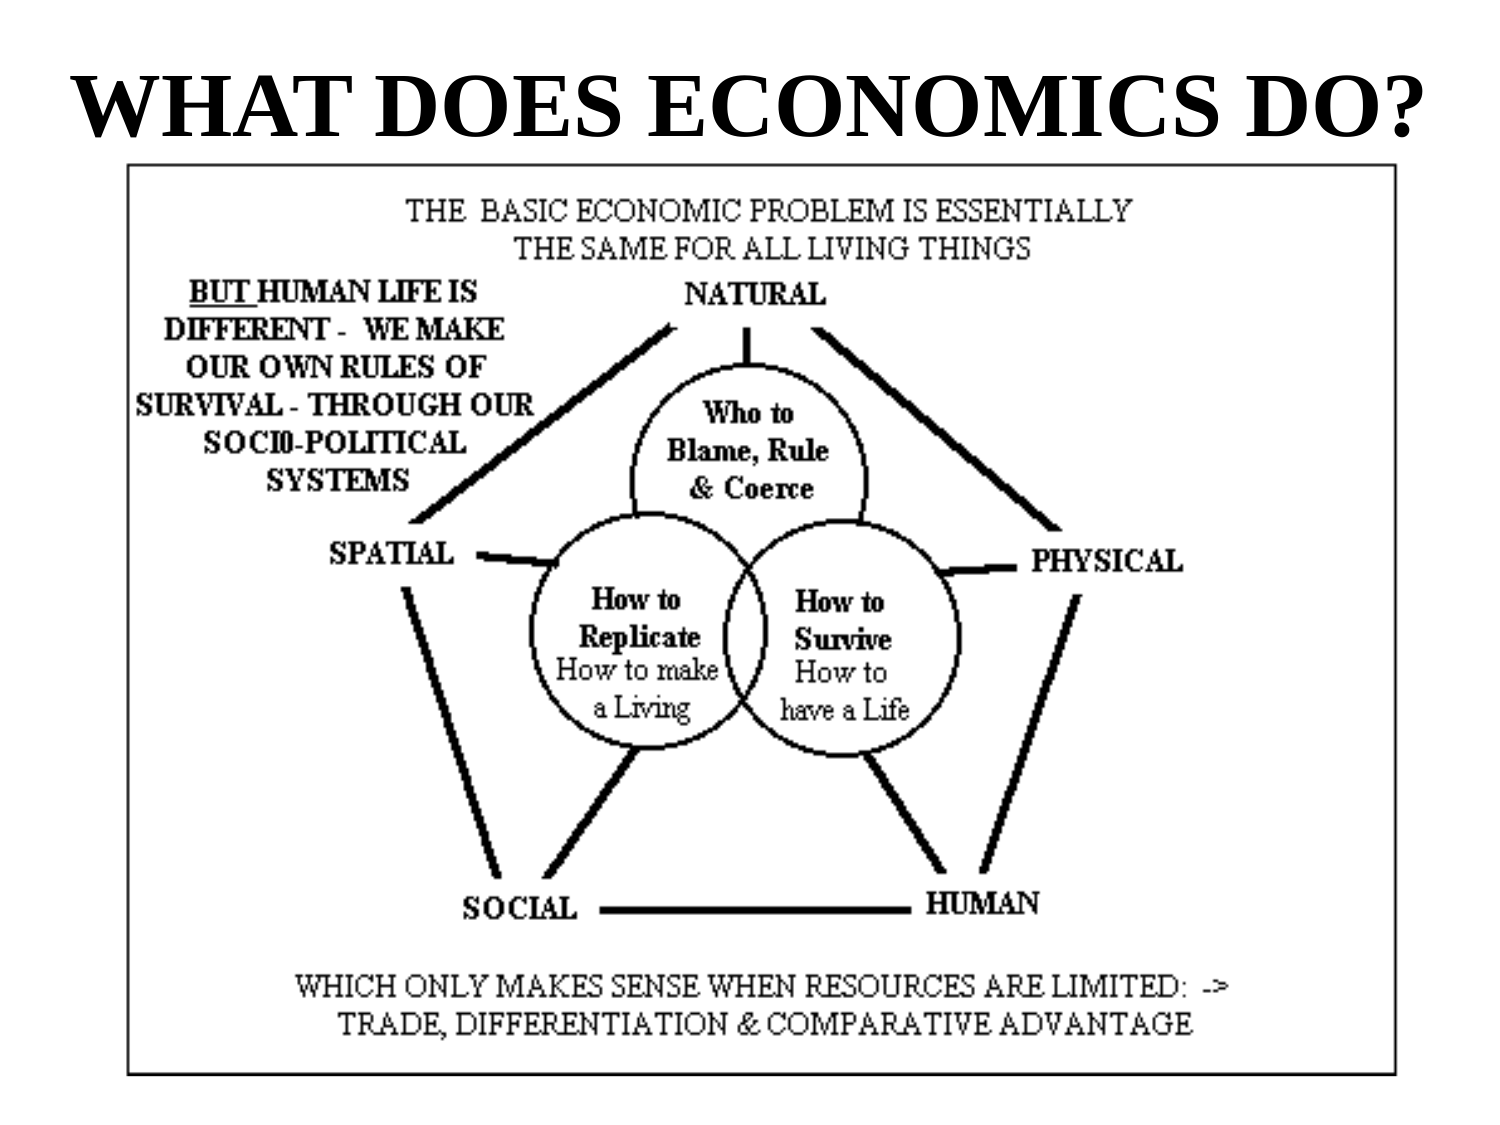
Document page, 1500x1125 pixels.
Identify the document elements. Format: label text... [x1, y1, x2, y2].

title WHAT DOES ECONOMICS DO? [0, 37, 1500, 163]
picture [124, 162, 1401, 1079]
